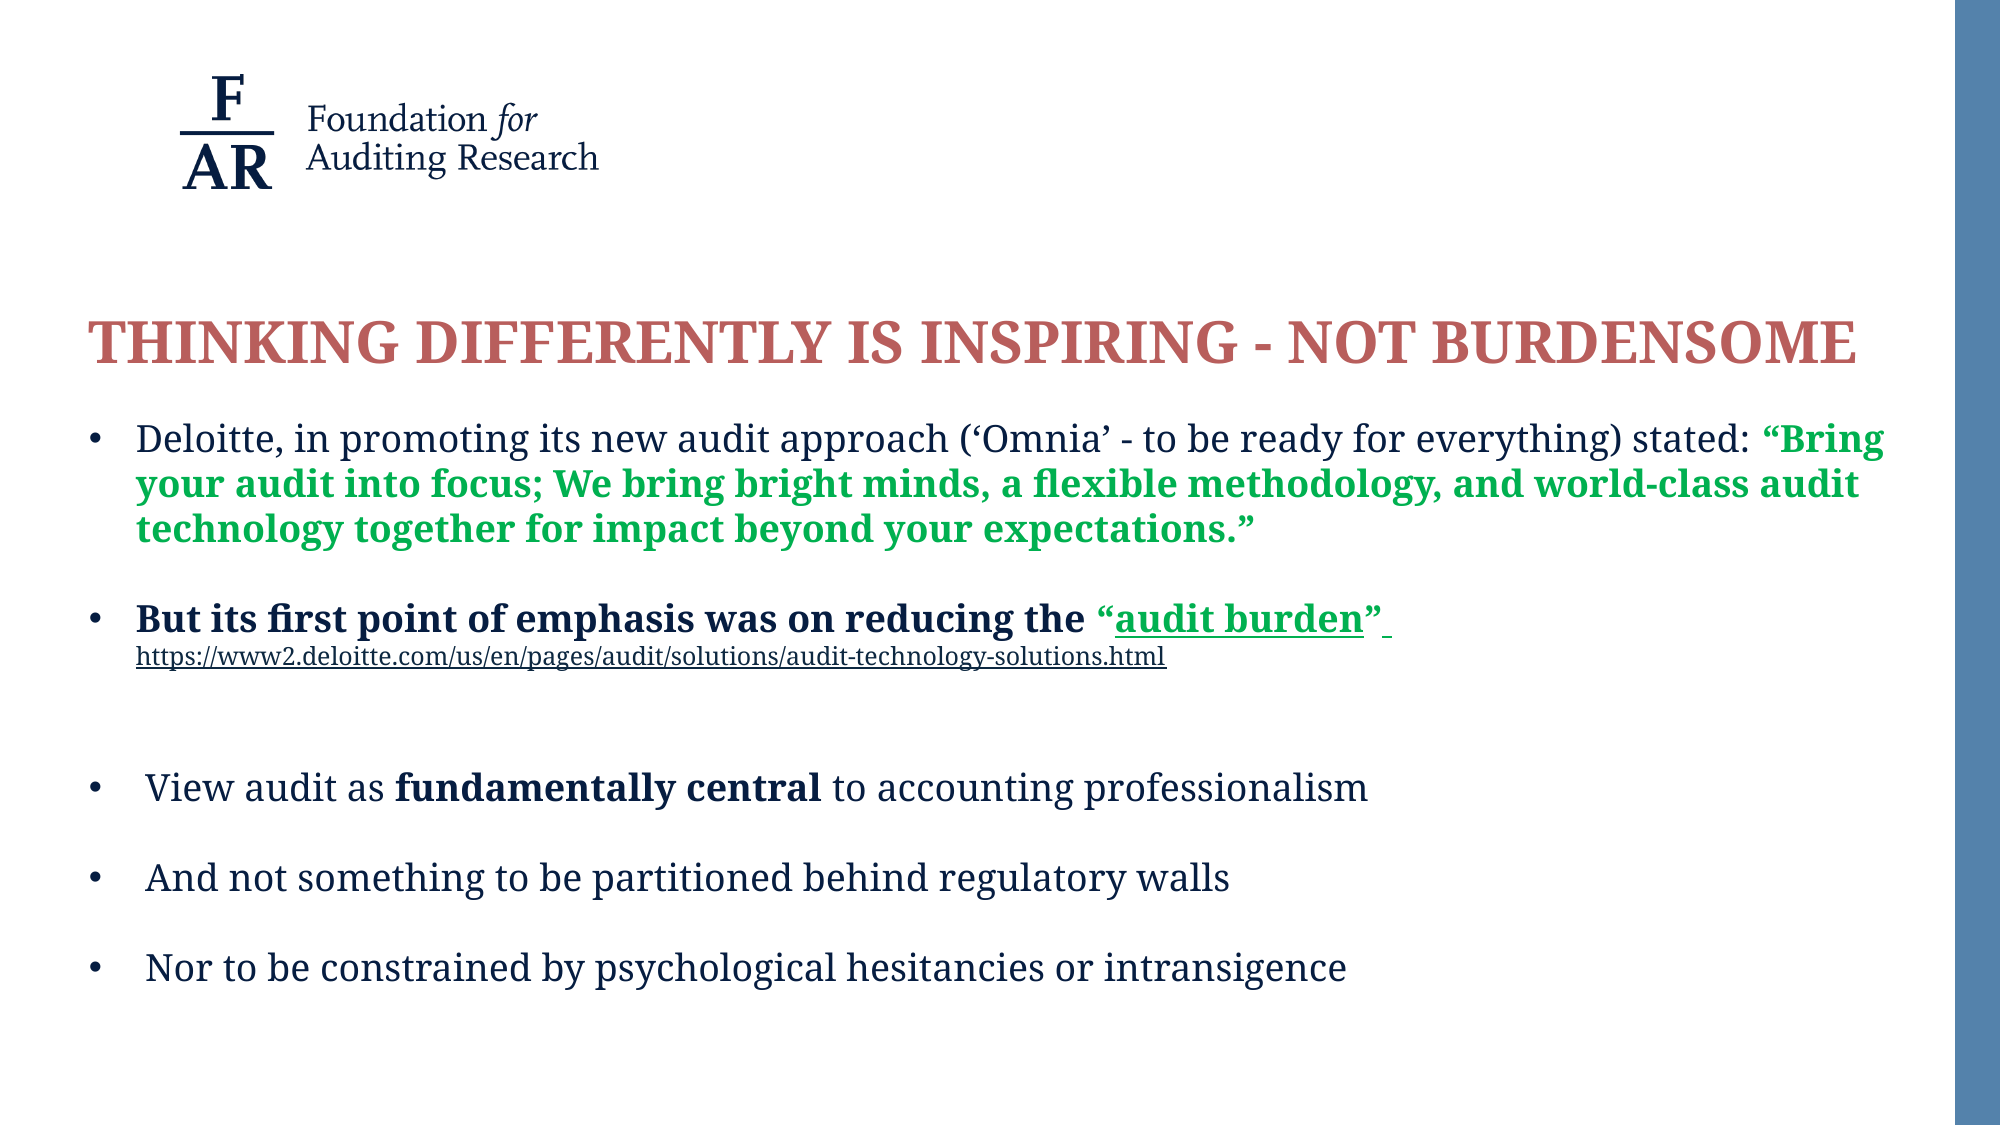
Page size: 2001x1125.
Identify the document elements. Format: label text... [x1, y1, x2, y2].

picture [179, 74, 599, 189]
text_box THINKING DIFFERENTLY IS INSPIRING - NOT BURDENSOME Deloitte, in promoting its new audit approach (‘Omnia’ - to be ready for everything) stated: “Bring your audit into focus; We bring bright minds, a flexible methodology, and world-class audit technology together for impact beyond your expectations.” But its first point of emphasis was on reducing the “audit burden” https://www2.deloitte.com/us/en/pages/audit/solutions/audit-technology-solutions.html View audit as fundamentally central to accounting professionalism And not something to be partitioned behind regulatory walls Nor to be constrained by psychological hesitancies or intransigence [74, 262, 1926, 1087]
